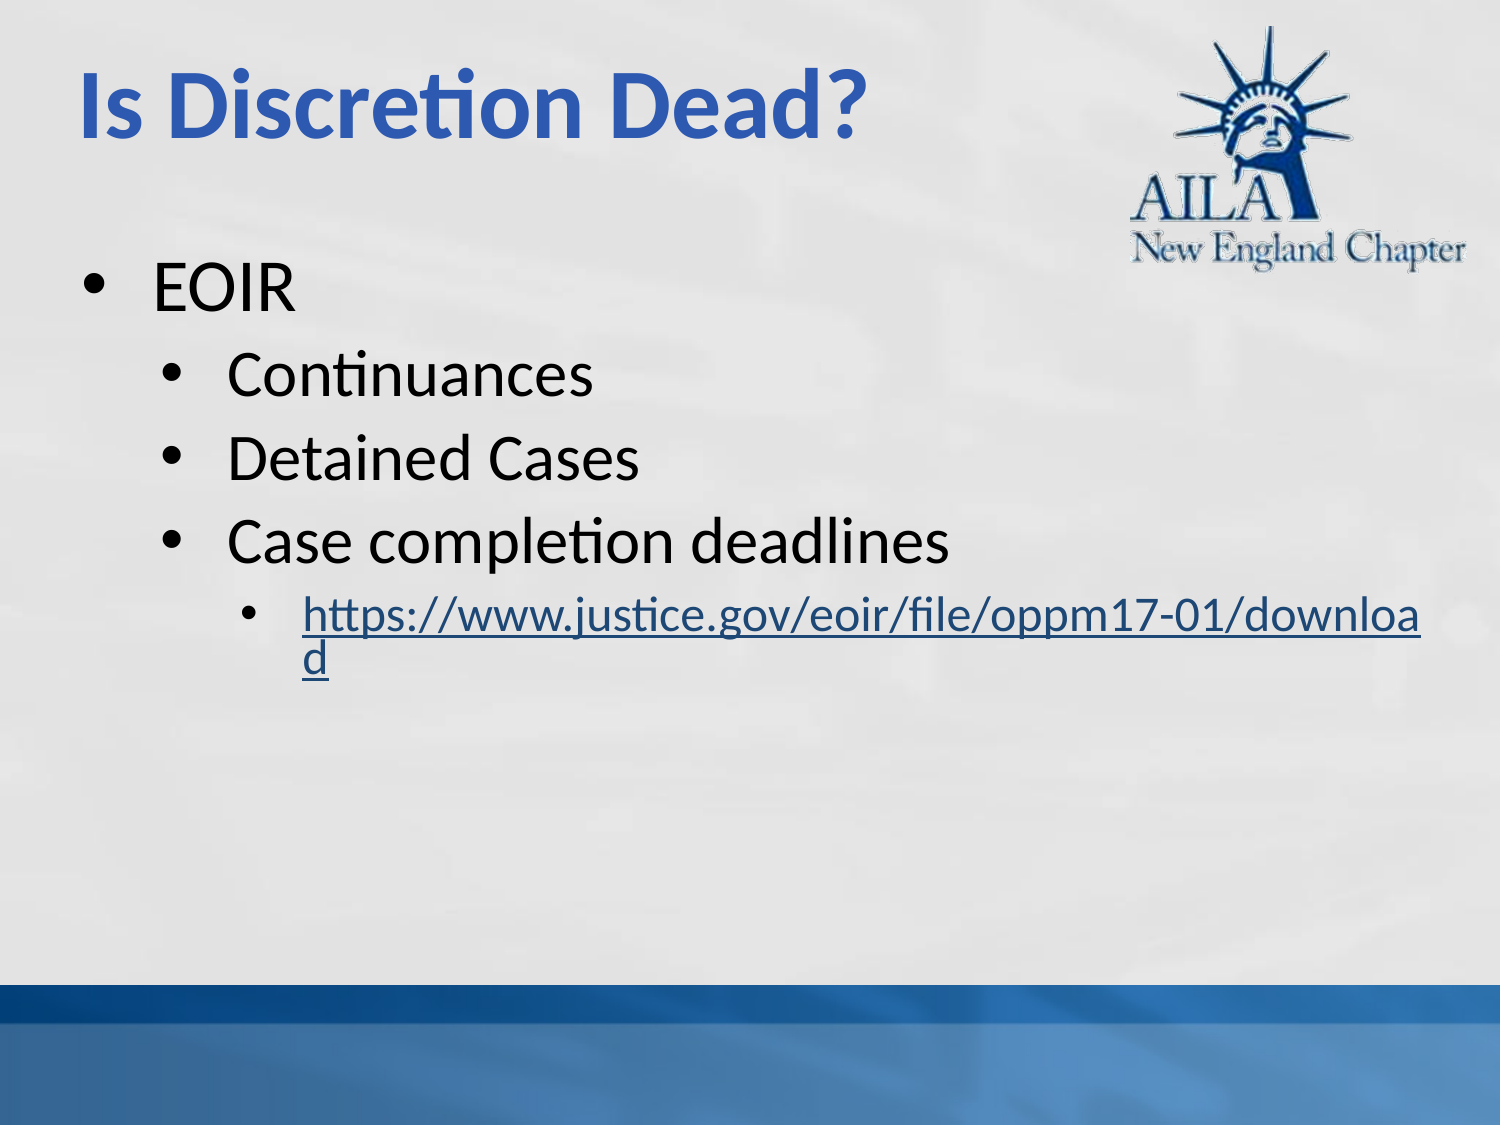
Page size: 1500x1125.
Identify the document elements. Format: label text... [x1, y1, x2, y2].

picture [0, 0, 1500, 1125]
title Is Discretion Dead? [62, 37, 1125, 147]
list EOIR Continuances Detained Cases Case completion deadlines https://www.justice.gov/eoir/file/oppm17-01/download [62, 231, 1438, 736]
